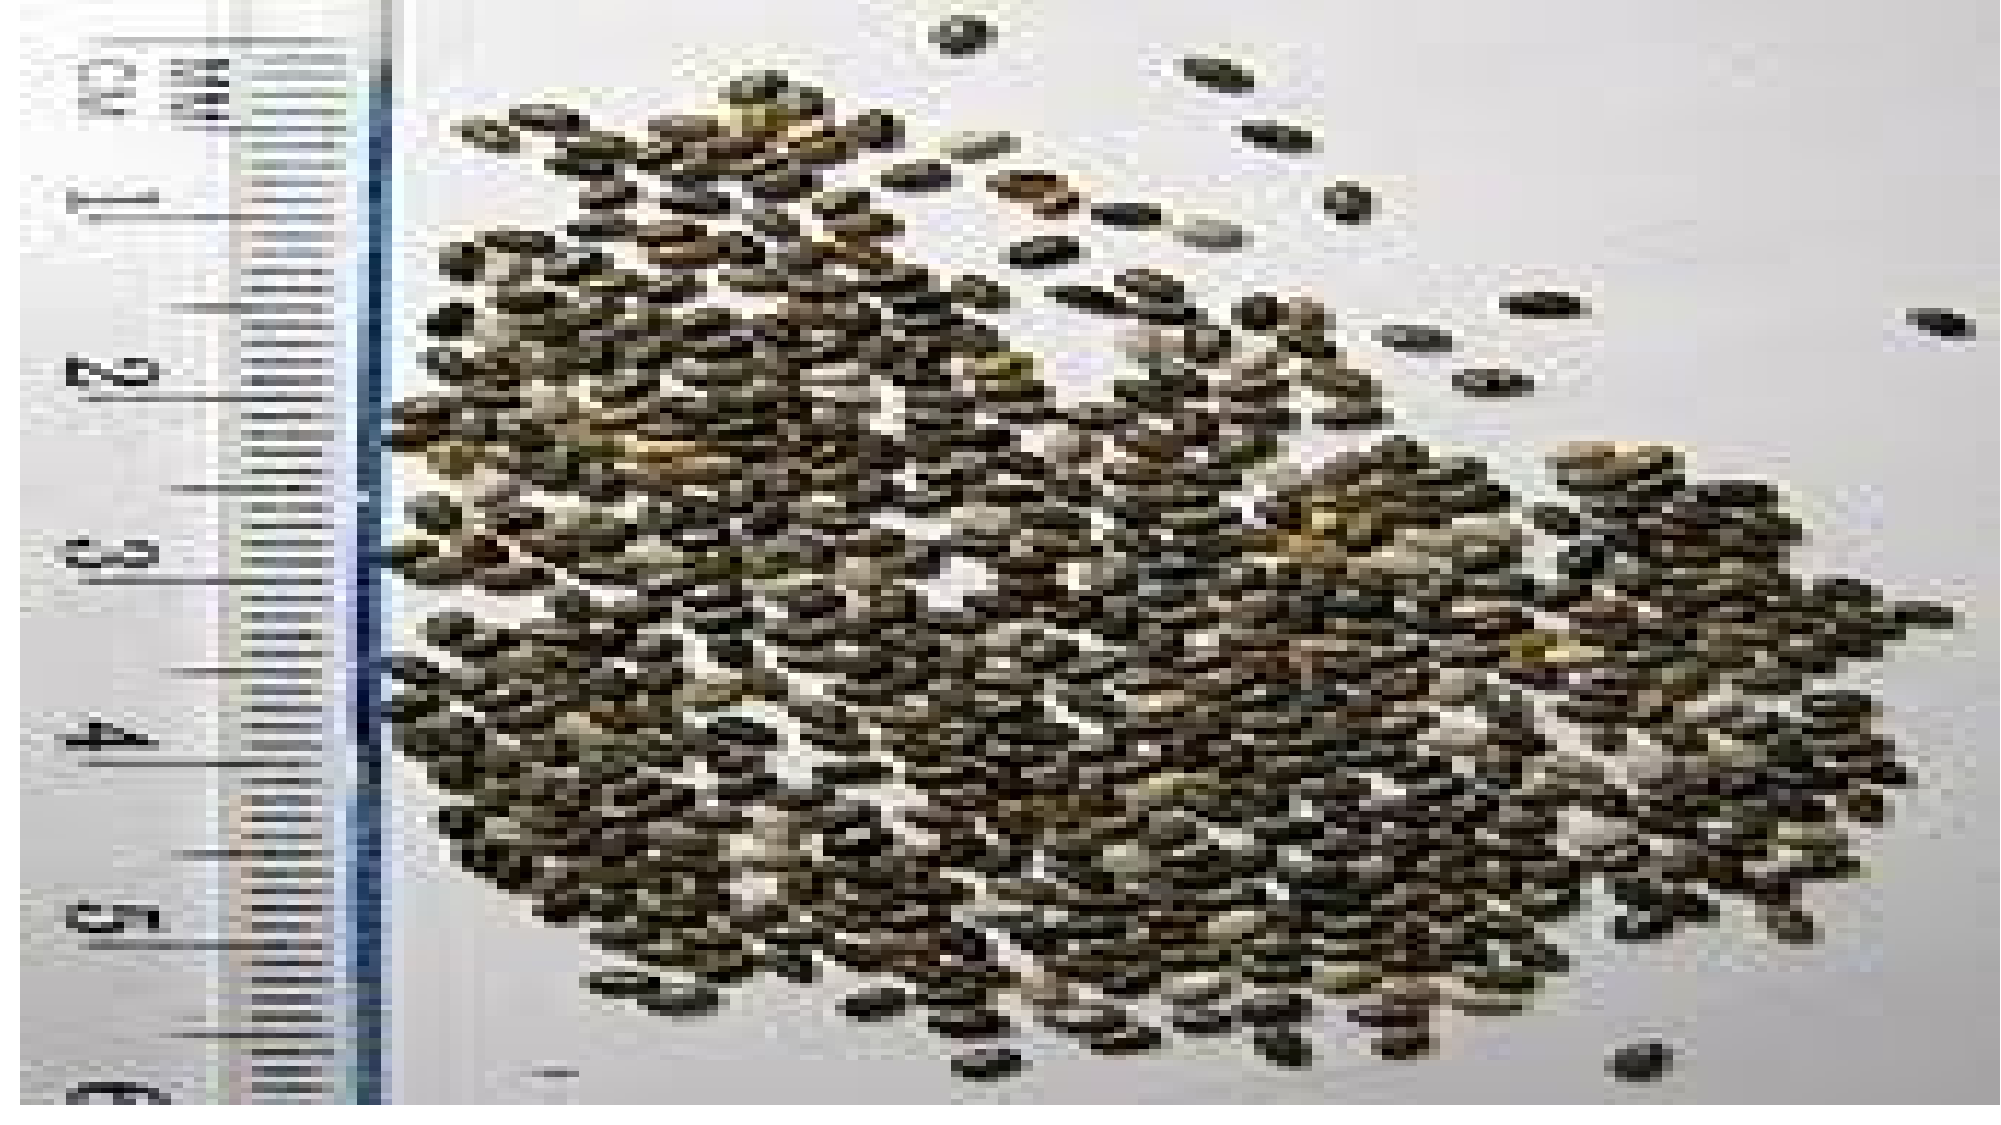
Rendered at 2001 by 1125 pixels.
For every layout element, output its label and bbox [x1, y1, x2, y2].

list [20, 0, 2000, 1105]
